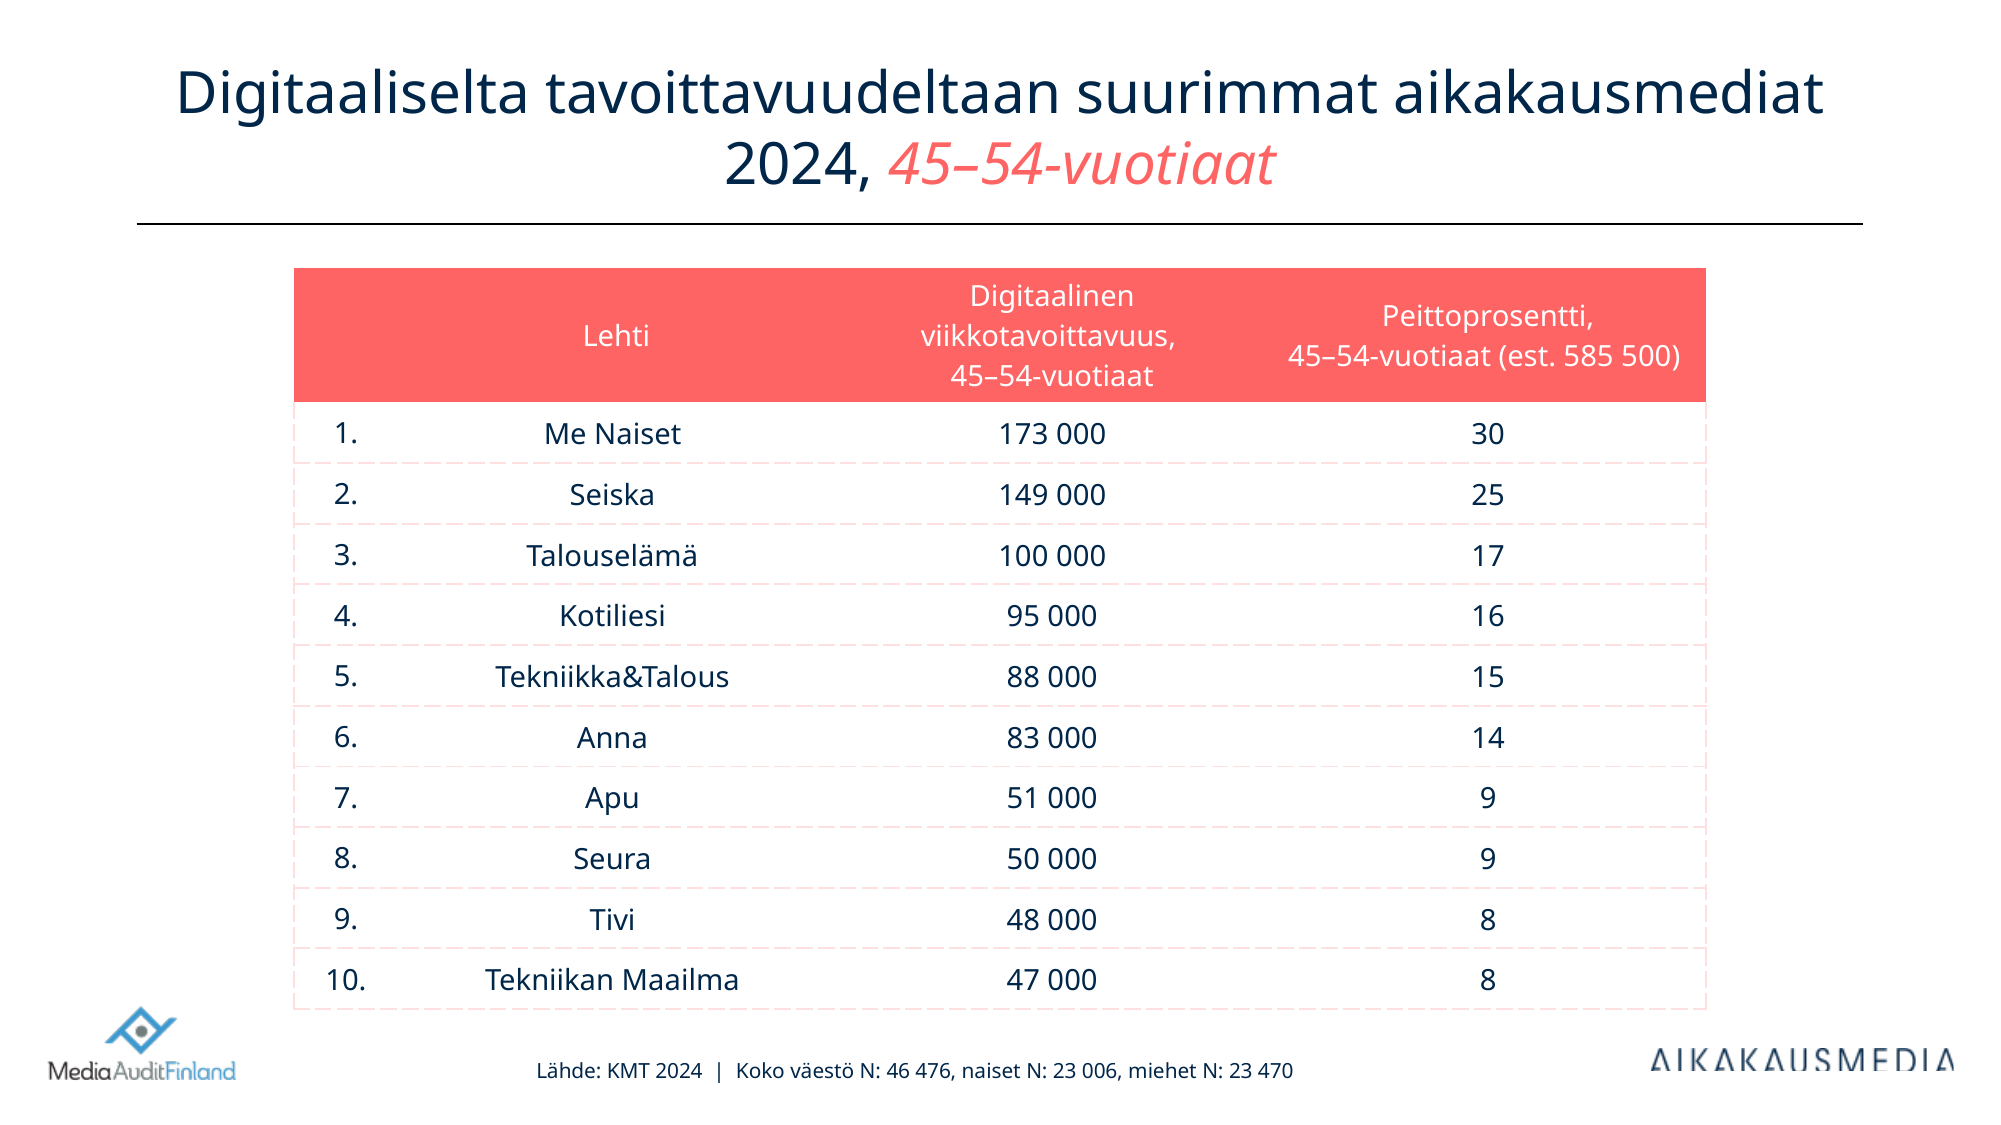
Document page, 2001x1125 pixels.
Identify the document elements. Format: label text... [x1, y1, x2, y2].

table_cell 8 [1270, 888, 1706, 948]
table_cell 3. [294, 524, 398, 584]
table_header [294, 268, 398, 402]
table_cell 48 000 [834, 888, 1270, 948]
table_cell 17 [1270, 524, 1706, 584]
table_cell 50 000 [834, 827, 1270, 888]
table_cell 1. [294, 402, 398, 463]
table_cell 47 000 [834, 948, 1270, 1009]
table_cell 83 000 [834, 706, 1270, 766]
table_cell 100 000 [834, 524, 1270, 584]
table_cell 8. [294, 827, 398, 888]
title Digitaaliselta tavoittavuudeltaan suurimmat aikakausmediat 2024, 45–54-vuotiaat [137, 47, 1863, 208]
table_header Digitaalinen viikkotavoittavuus, 45–54-vuotiaat [834, 268, 1270, 402]
table_cell 95 000 [834, 584, 1270, 645]
table_cell 16 [1270, 584, 1706, 645]
table_cell 88 000 [834, 645, 1270, 706]
table_cell 10. [294, 948, 398, 1009]
table_cell 9 [1270, 766, 1706, 827]
table_cell Talouselämä [398, 524, 834, 584]
table_cell 2. [294, 463, 398, 524]
table_cell 149 000 [834, 463, 1270, 524]
table_cell 51 000 [834, 766, 1270, 827]
table_cell 173 000 [834, 402, 1270, 463]
table_cell Tekniikan Maailma [398, 948, 834, 1009]
table_cell 4. [294, 584, 398, 645]
table_cell 15 [1270, 645, 1706, 706]
table_cell 30 [1270, 402, 1706, 463]
table_cell Tekniikka&Talous [398, 645, 834, 706]
table_cell 7. [294, 766, 398, 827]
table_header Lehti [398, 268, 834, 402]
table_cell 9 [1270, 827, 1706, 888]
table_cell Seiska [398, 463, 834, 524]
table_cell 8 [1270, 948, 1706, 1009]
table_cell 5. [294, 645, 398, 706]
table_cell Kotiliesi [398, 584, 834, 645]
table_cell Seura [398, 827, 834, 888]
table_cell 14 [1270, 706, 1706, 766]
table_cell Anna [398, 706, 834, 766]
table_cell Apu [398, 766, 834, 827]
table_cell 6. [294, 706, 398, 766]
table_cell 25 [1270, 463, 1706, 524]
table_cell Me Naiset [398, 402, 834, 463]
picture [32, 995, 250, 1097]
table_cell Tivi [398, 888, 834, 948]
table_cell 9. [294, 888, 398, 948]
table_header Peittoprosentti, 45–54-vuotiaat (est. 585 500) [1270, 268, 1706, 402]
